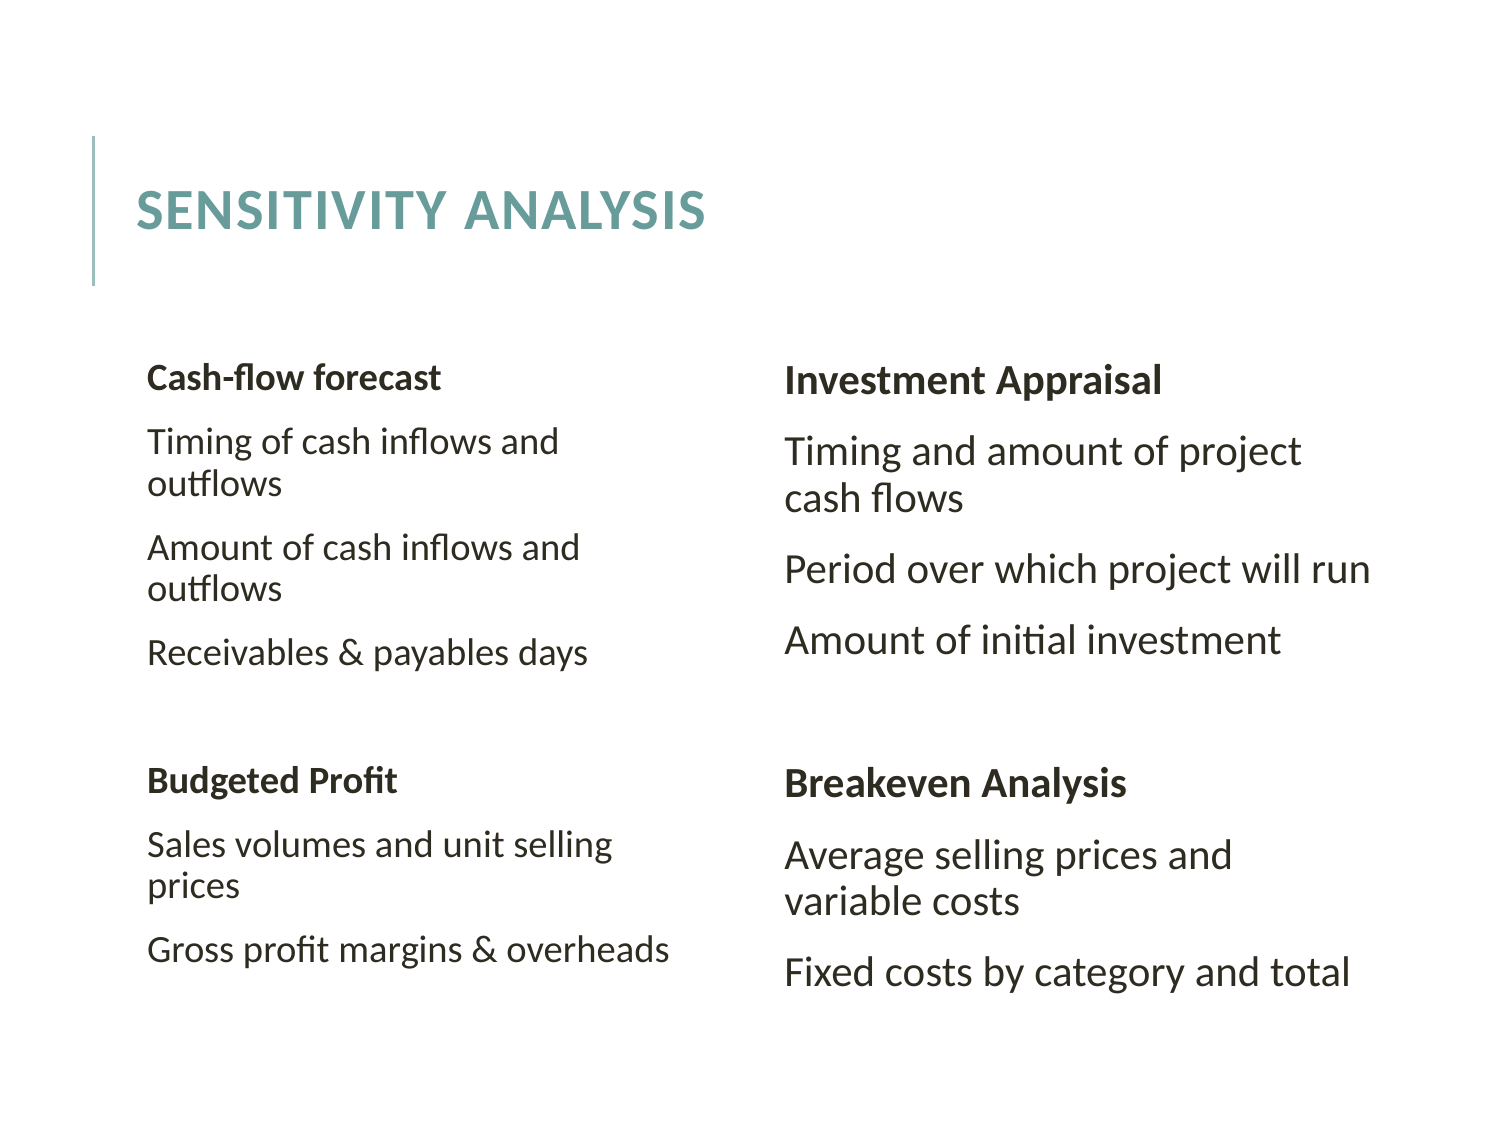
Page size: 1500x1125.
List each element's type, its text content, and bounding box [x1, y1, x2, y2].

list Cash-flow forecast Timing of cash inflows and outflows Amount of cash inflows and outflows Receivables & payables days Budgeted Profit Sales volumes and unit selling prices Gross profit margins & overheads [126, 349, 680, 1010]
text_box Investment Appraisal Timing and amount of project cash flows Period over which project will run Amount of initial investment Breakeven Analysis Average selling prices and variable costs Fixed costs by category and total [761, 349, 1388, 1010]
title Sensitivity analysis [121, 90, 1317, 336]
